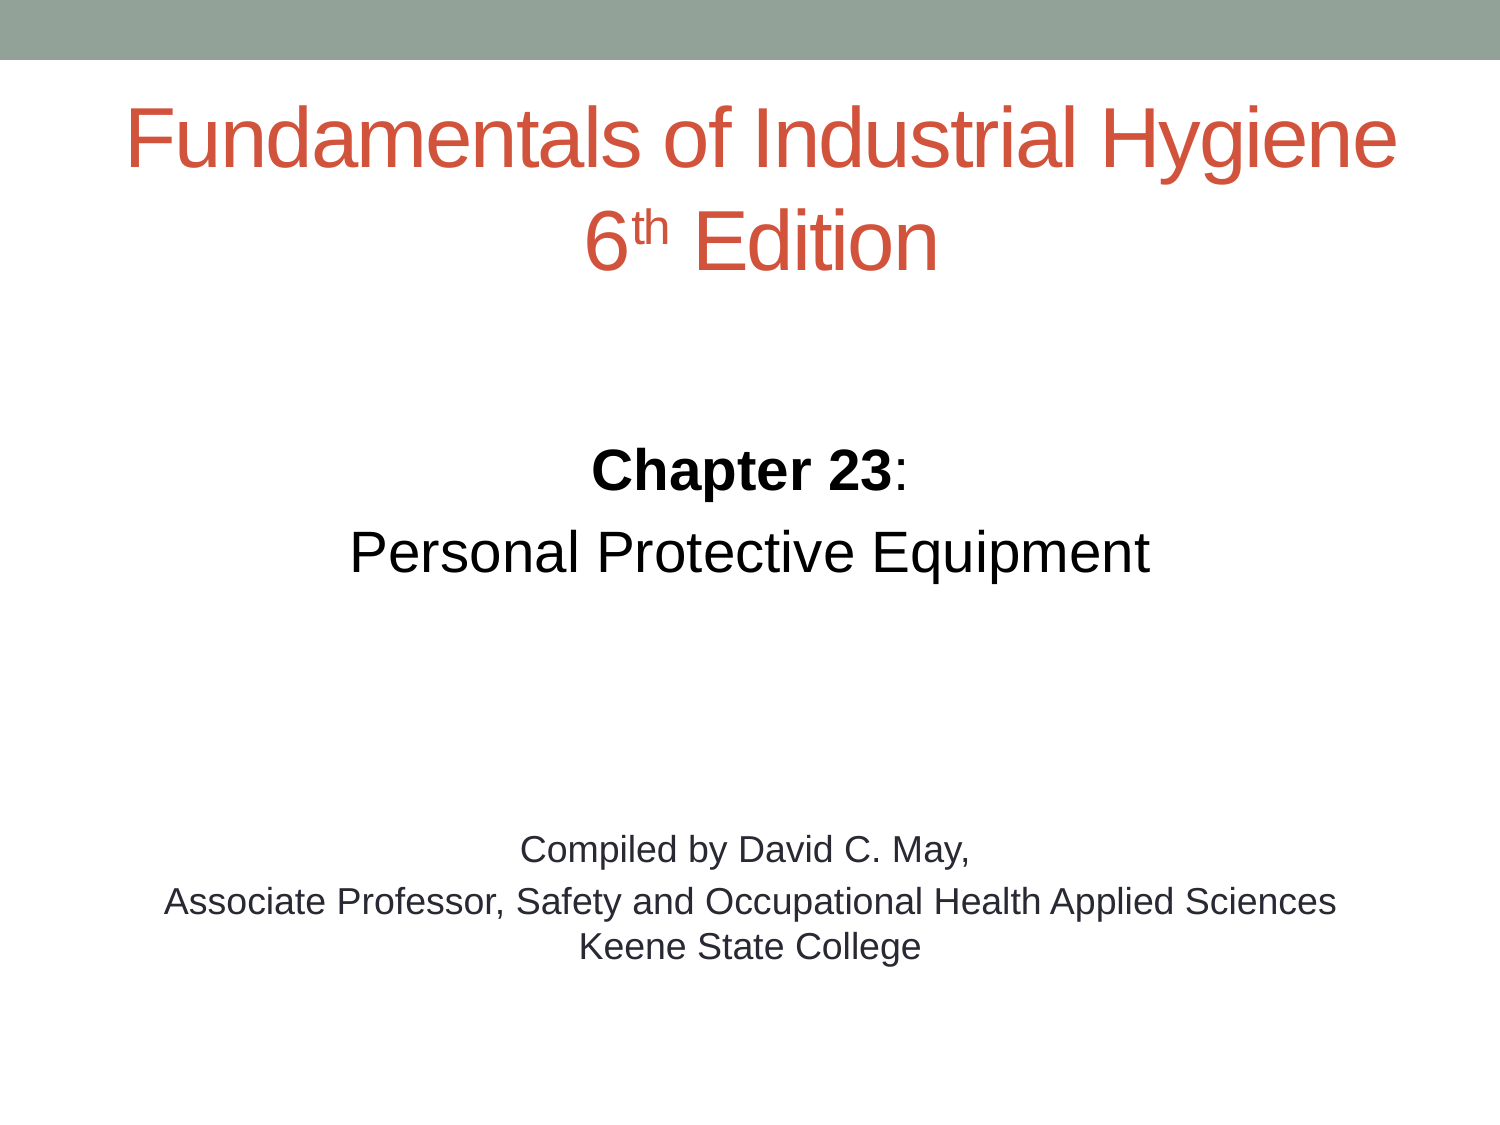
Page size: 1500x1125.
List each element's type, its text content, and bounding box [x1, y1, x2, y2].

list Chapter 23: Personal Protective Equipment Compiled by David C. May, Associate Professor, Safety and Occupational Health Applied Sciences Keene State College [75, 425, 1425, 925]
title Fundamentals of Industrial Hygiene 6th Edition [99, 37, 1425, 425]
